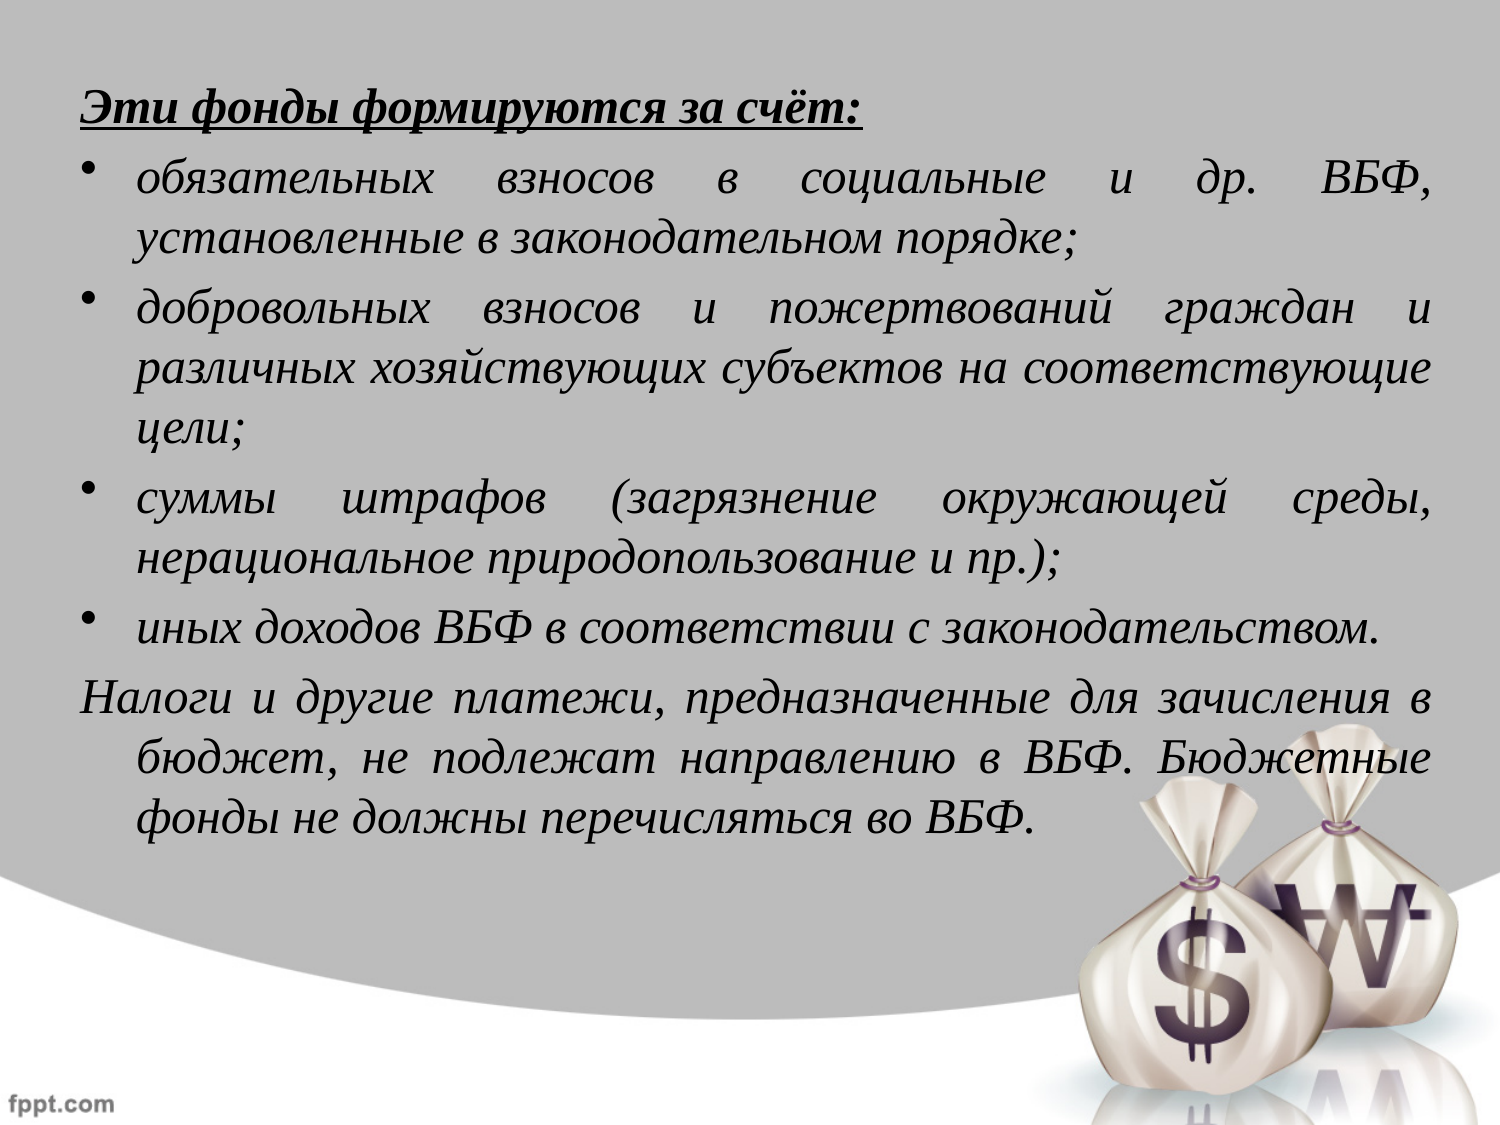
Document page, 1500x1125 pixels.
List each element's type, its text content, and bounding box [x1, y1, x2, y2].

list Эти фонды формируются за счёт: обязательных взносов в социальные и др. ВБФ, установленные в законодательном порядке; добровольных взносов и пожертвований граждан и различных хозяйствующих субъектов на соответствующие цели; суммы штрафов (загрязнение окружающей среды, нерациональное природопользование и пр.); иных доходов ВБФ в соответствии с законодательством. Налоги и другие платежи, предназначенные для зачисления в бюджет, не подлежат направлению в ВБФ. Бюджетные фонды не должны перечисляться во ВБФ. [64, 66, 1448, 1059]
picture [0, 0, 1500, 1125]
